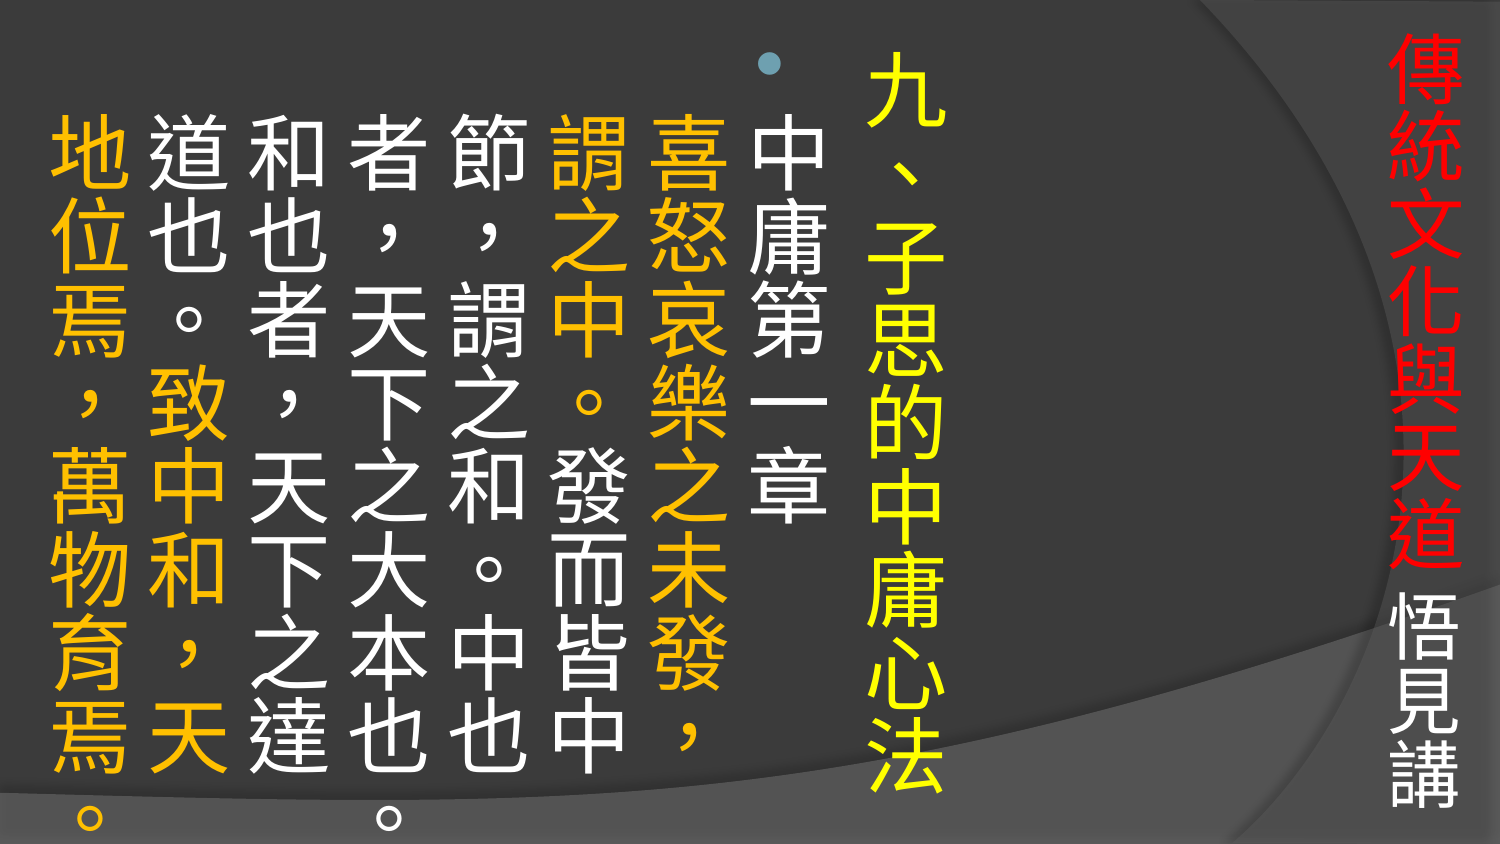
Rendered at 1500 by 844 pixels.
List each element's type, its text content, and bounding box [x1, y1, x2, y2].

list 九、子思的中庸心法 中庸第一章 喜怒哀樂之未發，謂之中。發而皆中節，謂之和。中也者，天下之大本也。和也者，天下之達道也。致中和，天地位焉，萬物育焉。 [29, 27, 1365, 820]
title 傳統文化與天道 悟見講 [1364, 21, 1483, 820]
